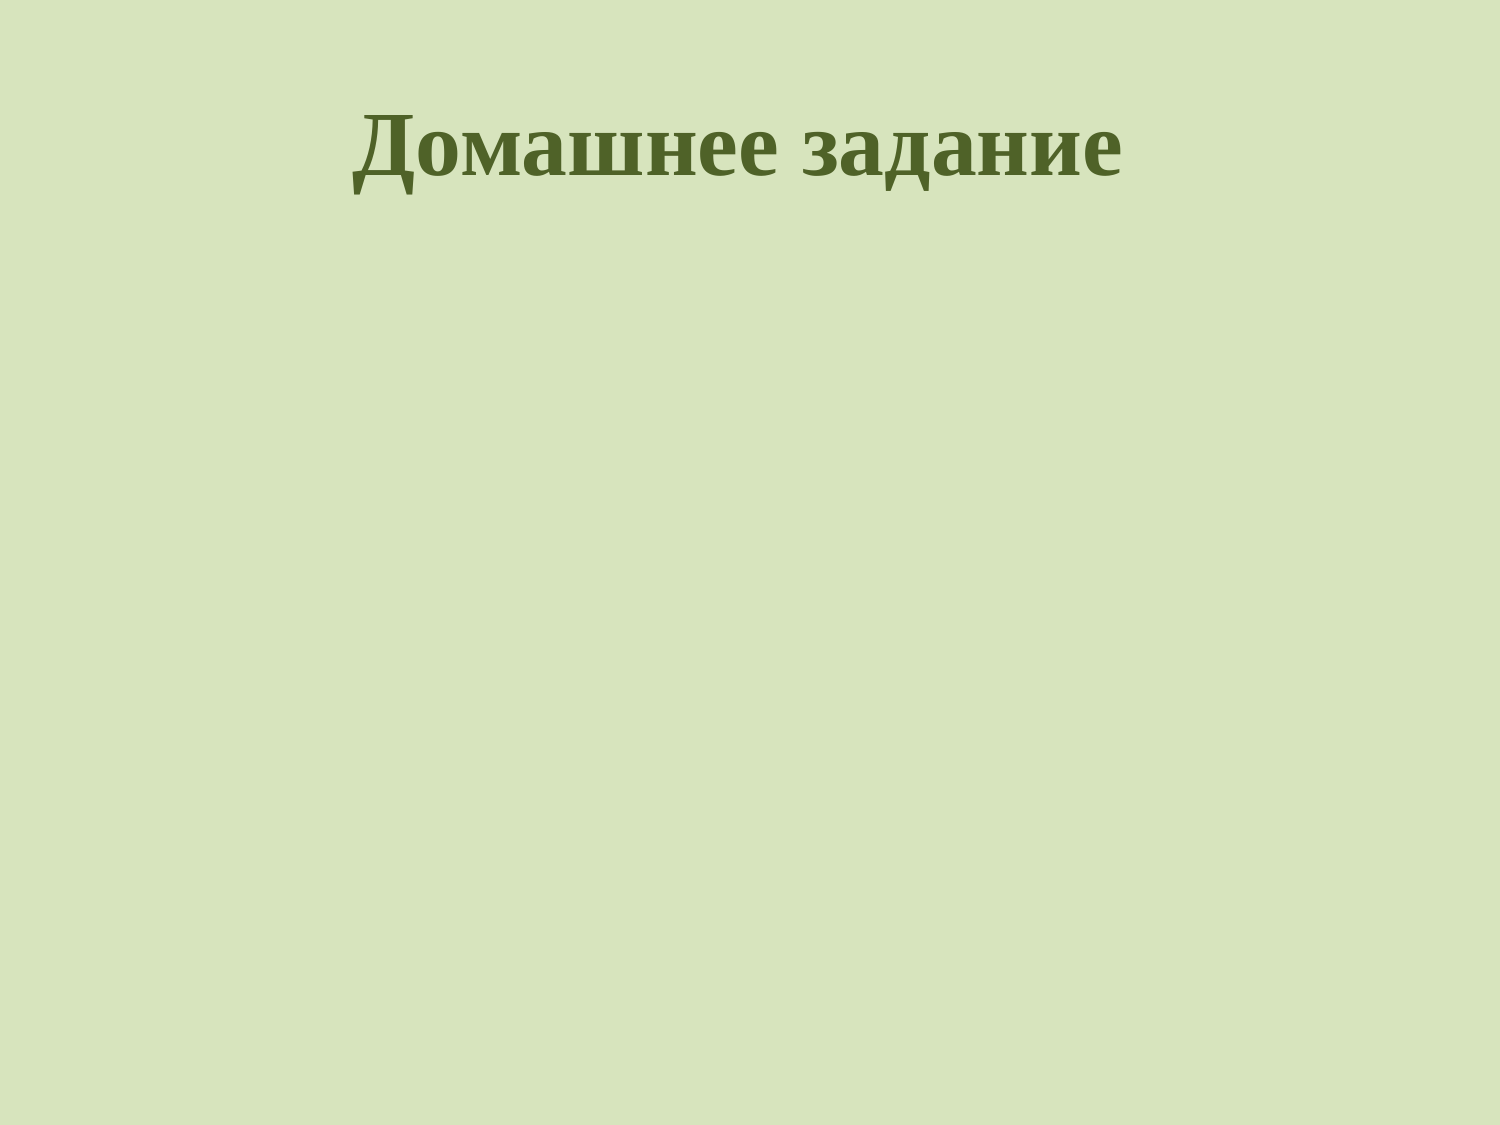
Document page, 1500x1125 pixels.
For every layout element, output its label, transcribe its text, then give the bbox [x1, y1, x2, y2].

title Домашнее задание [75, 45, 1425, 233]
